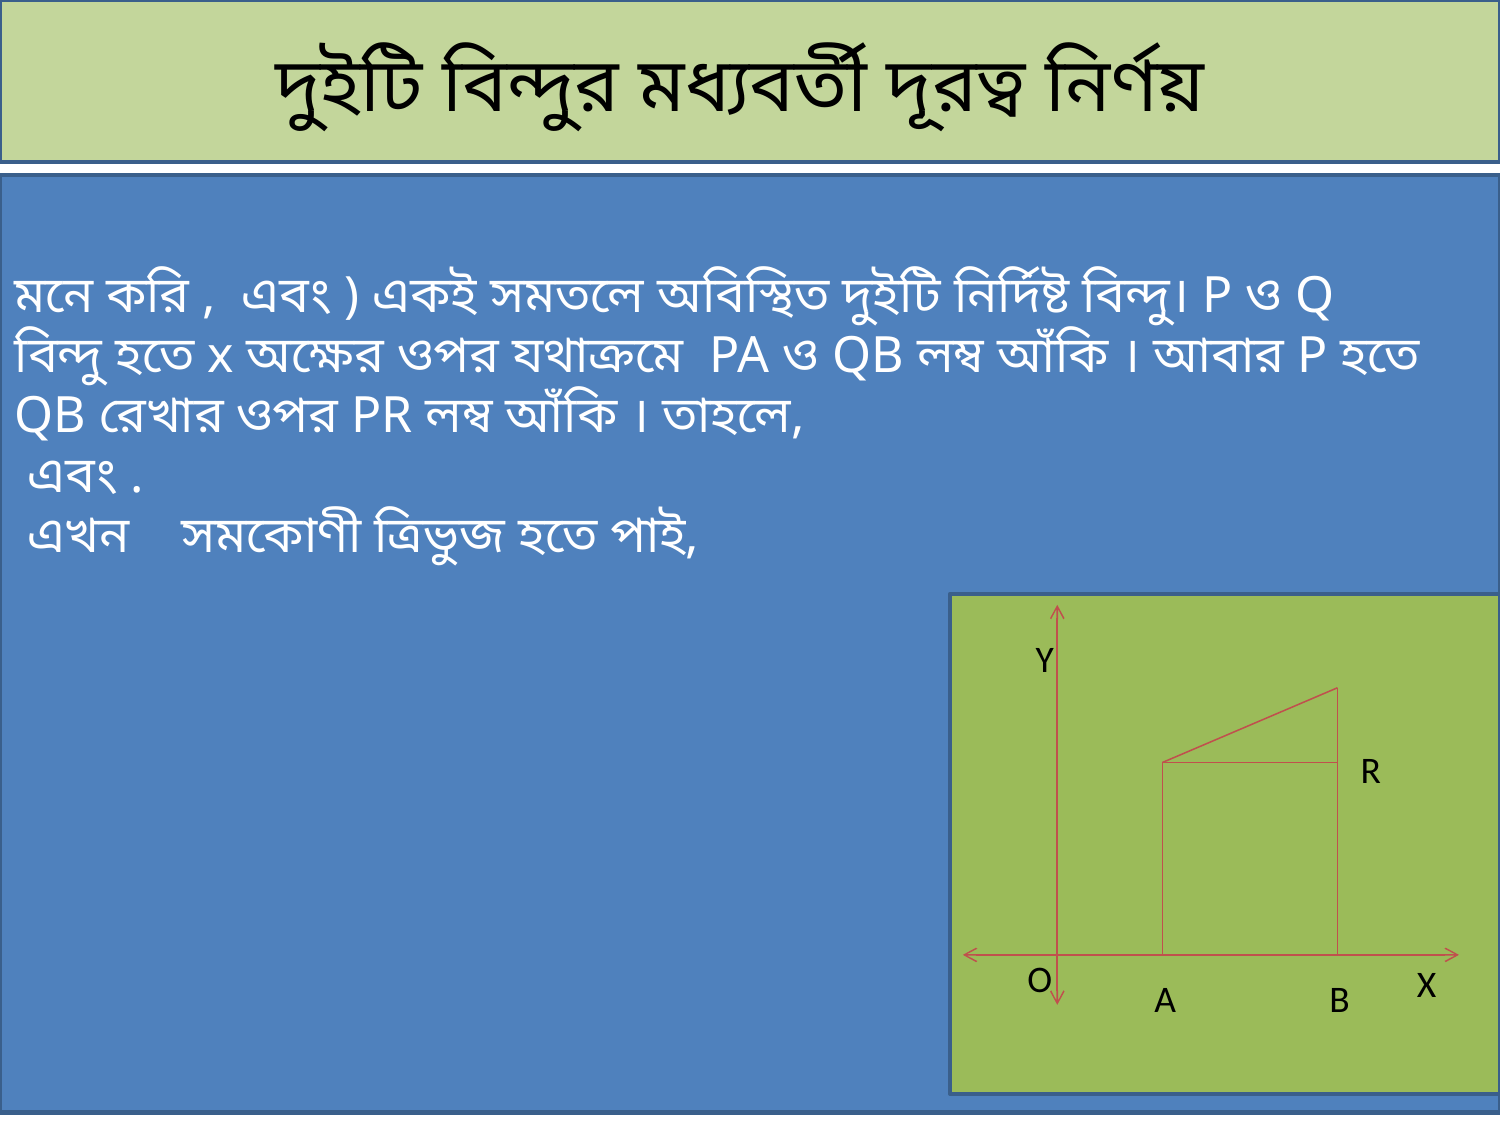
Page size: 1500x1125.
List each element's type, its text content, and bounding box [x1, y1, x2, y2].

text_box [927, 593, 1500, 1095]
text_box দুইটি বিন্দুর মধ্যবর্তী দূরত্ব নির্ণয় [0, 0, 1500, 164]
